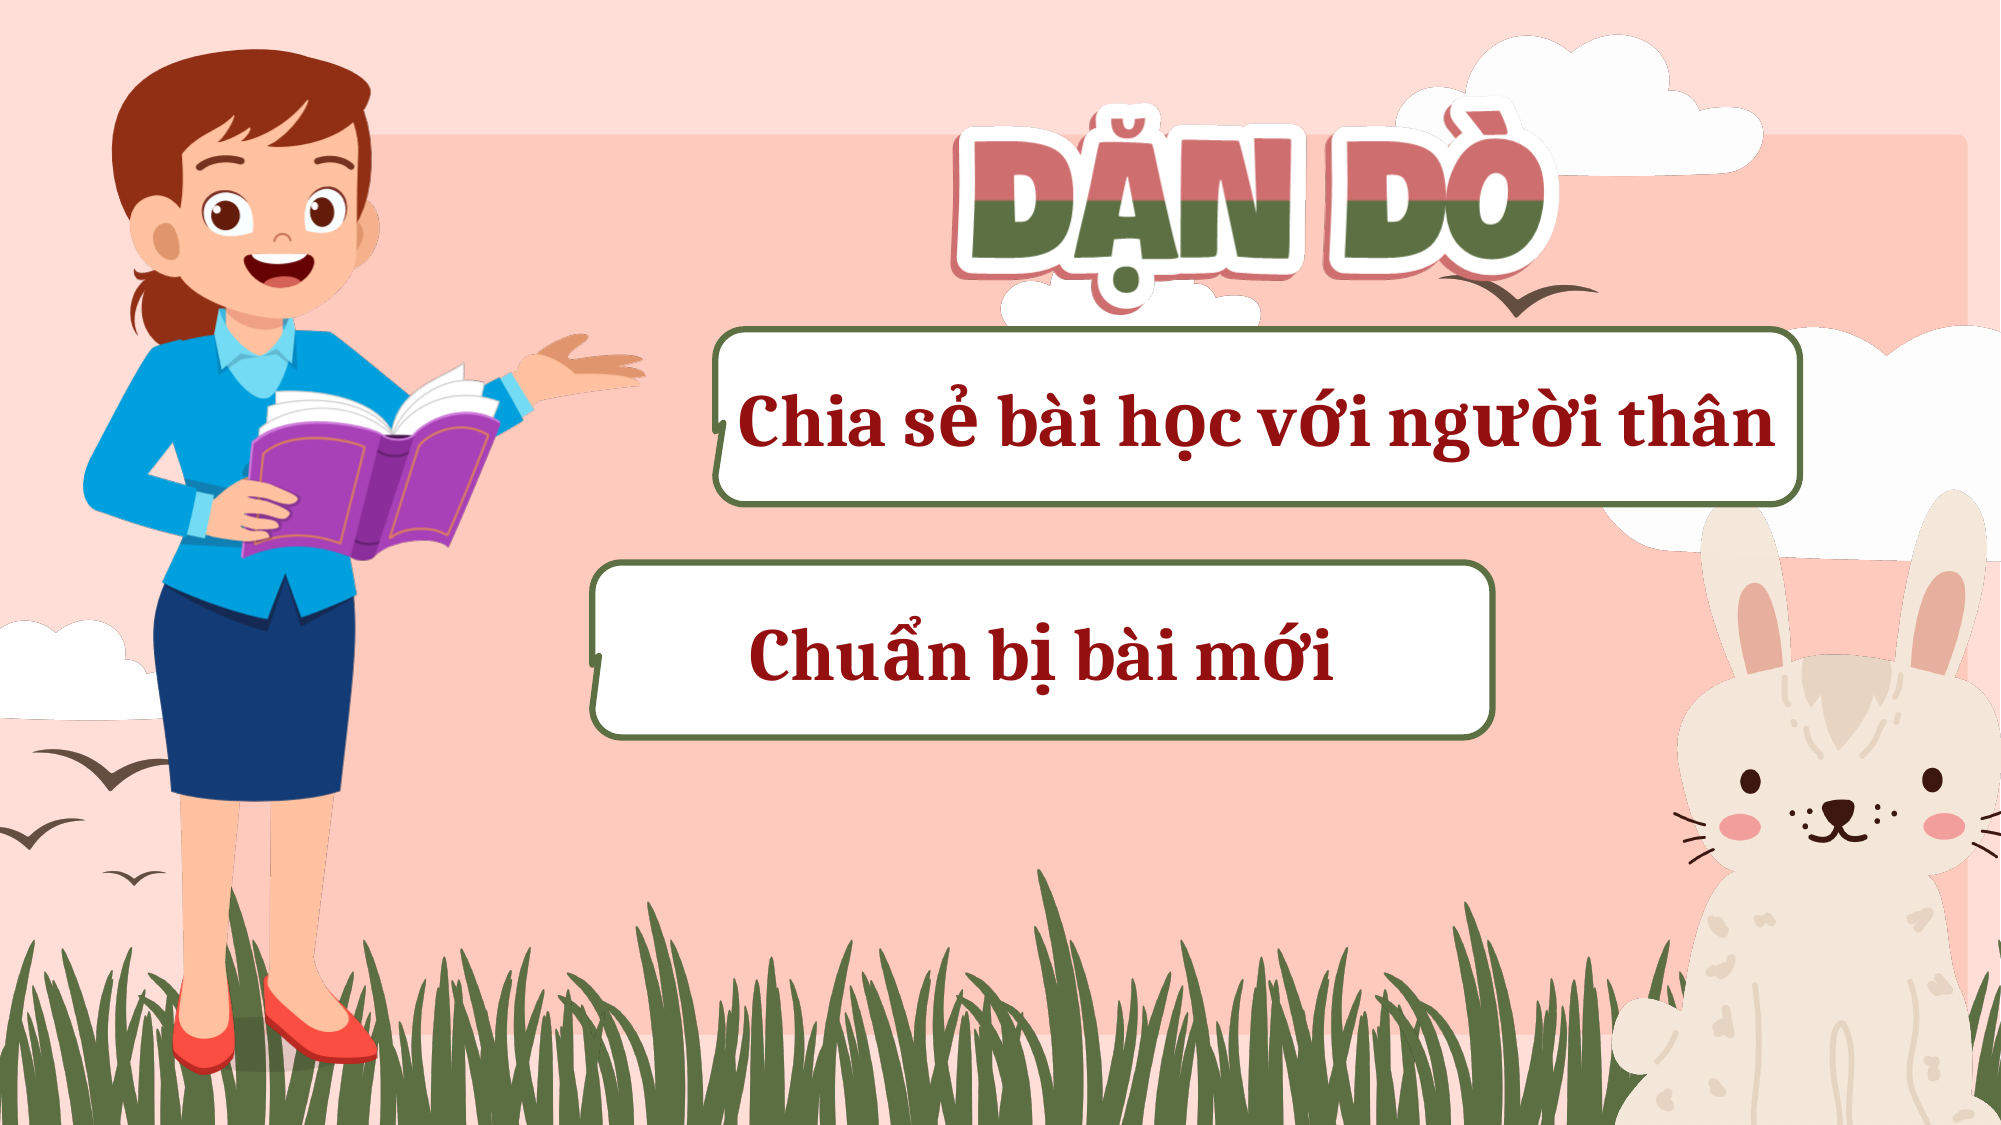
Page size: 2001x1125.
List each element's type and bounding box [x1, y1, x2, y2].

text_box [1972, 474, 2000, 868]
text_box [1393, 32, 1765, 132]
text_box [0, 749, 78, 868]
picture [83, 49, 647, 1076]
picture [891, 84, 1627, 316]
text_box [0, 868, 2000, 1125]
text_box [651, 134, 1968, 868]
text_box [0, 618, 78, 721]
text_box [1972, 321, 2000, 474]
